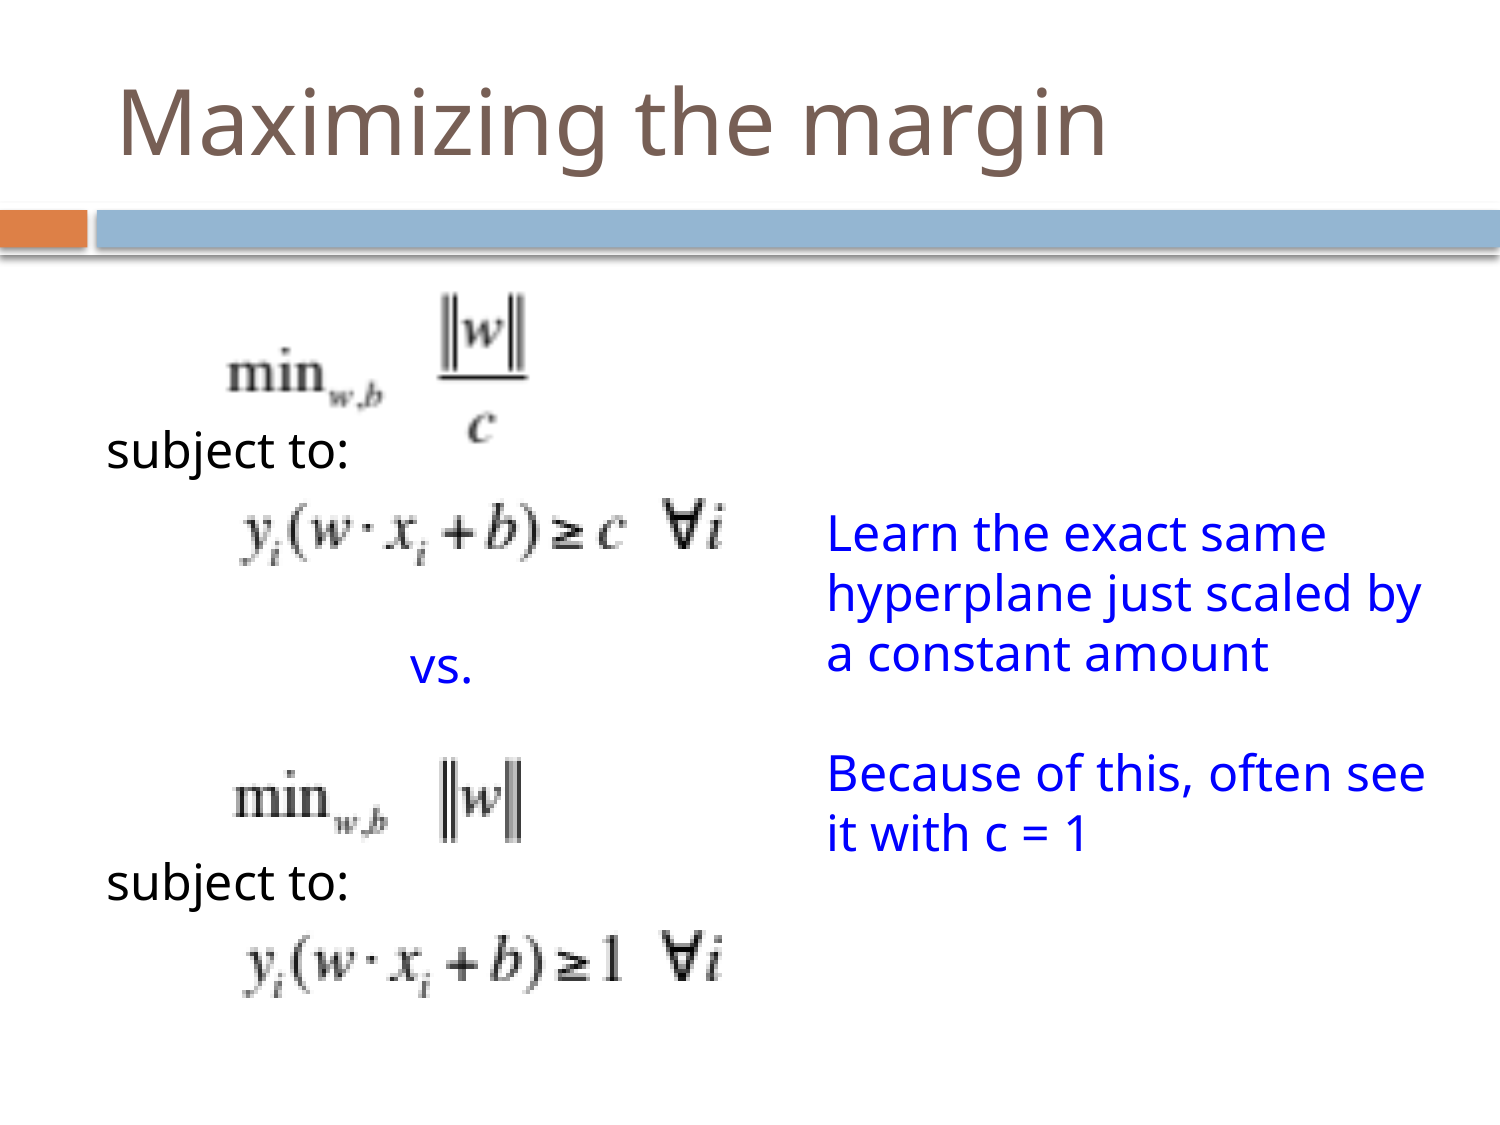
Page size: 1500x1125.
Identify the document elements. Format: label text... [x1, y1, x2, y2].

text_box Learn the exact same hyperplane just scaled by a constant amount Because of this, often see it with c = 1 [811, 493, 1468, 869]
title Maximizing the margin [100, 37, 1438, 200]
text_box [220, 281, 535, 452]
text_box subject to: [91, 410, 366, 486]
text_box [234, 918, 728, 1008]
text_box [224, 749, 529, 848]
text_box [232, 486, 731, 577]
text_box vs. [396, 626, 489, 701]
text_box subject to: [91, 842, 365, 918]
